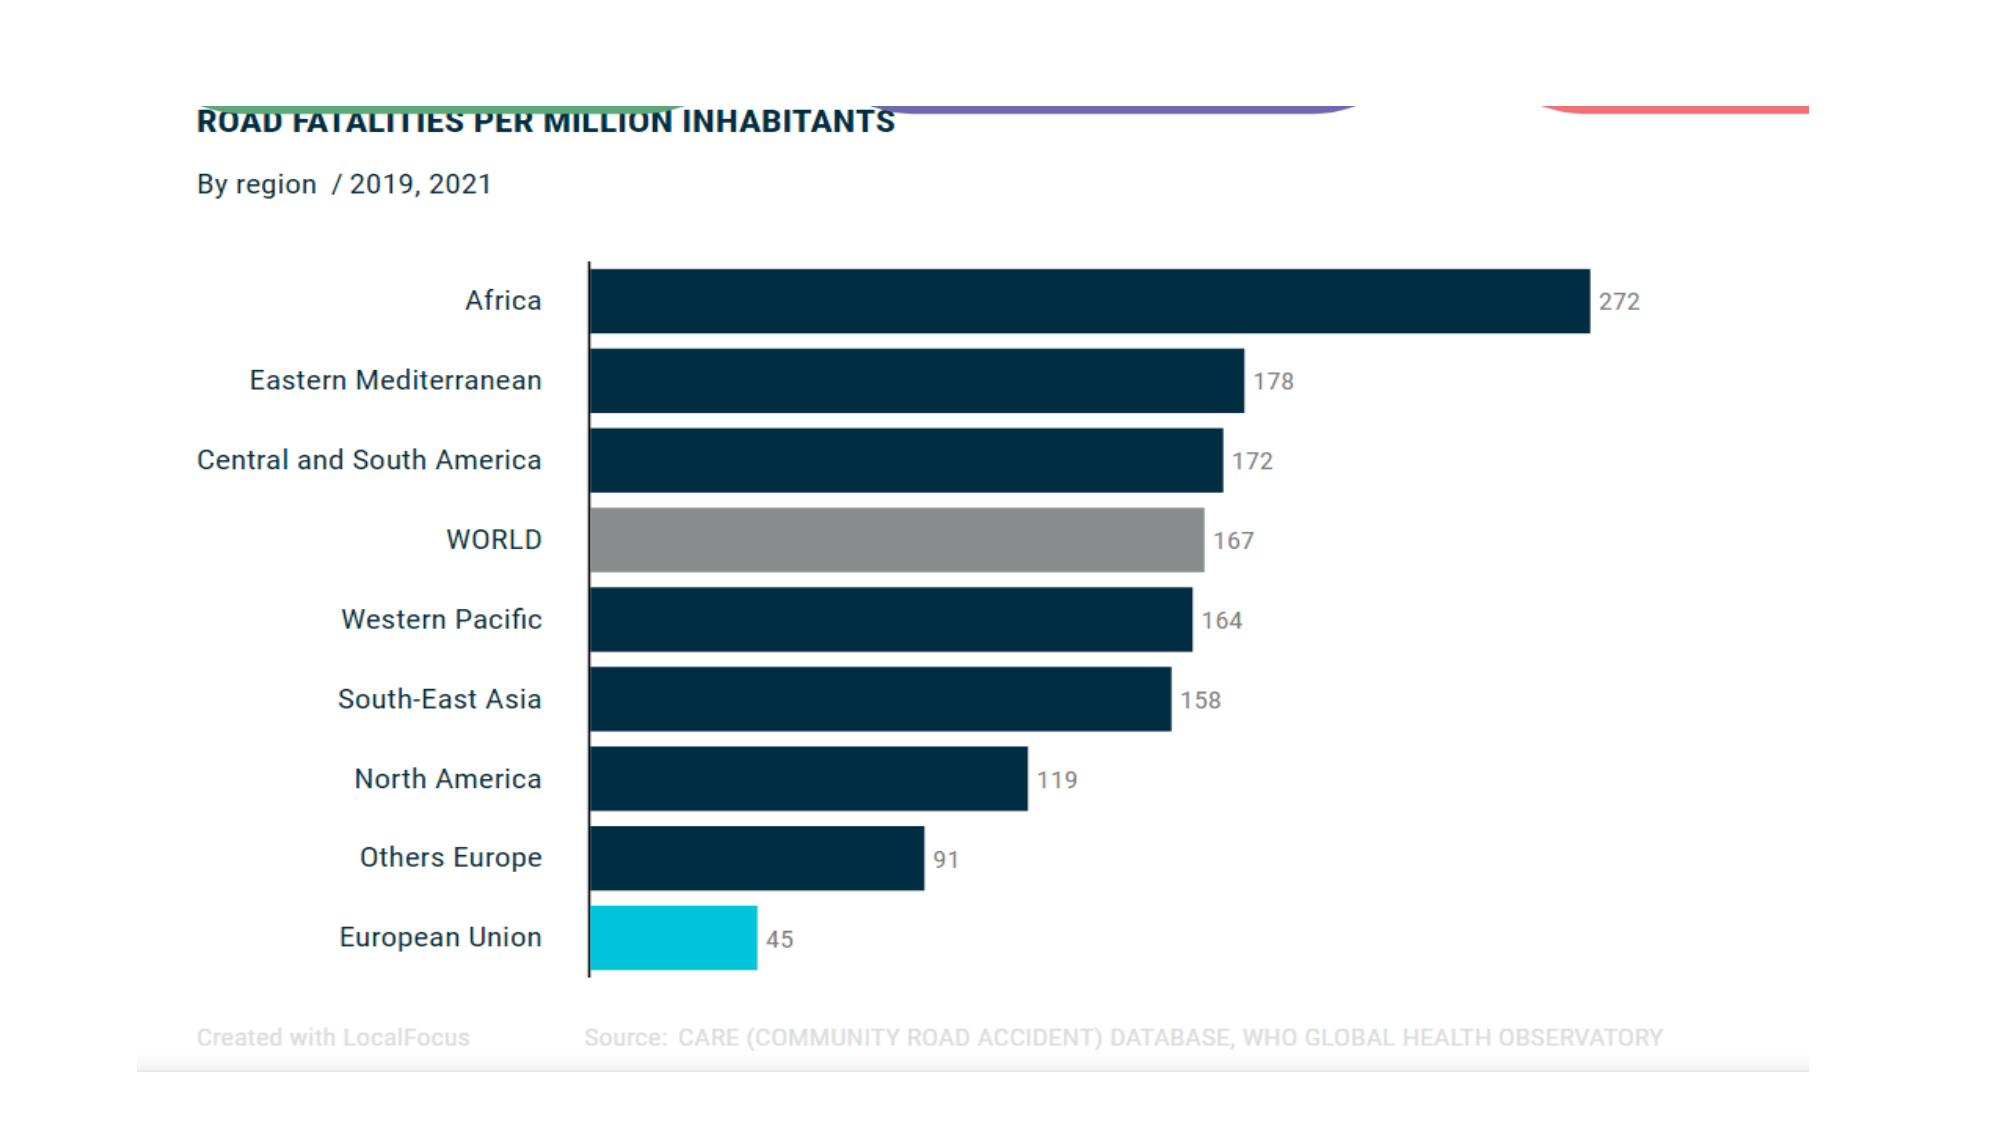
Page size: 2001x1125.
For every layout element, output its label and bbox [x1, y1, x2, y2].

list [137, 106, 1809, 1072]
